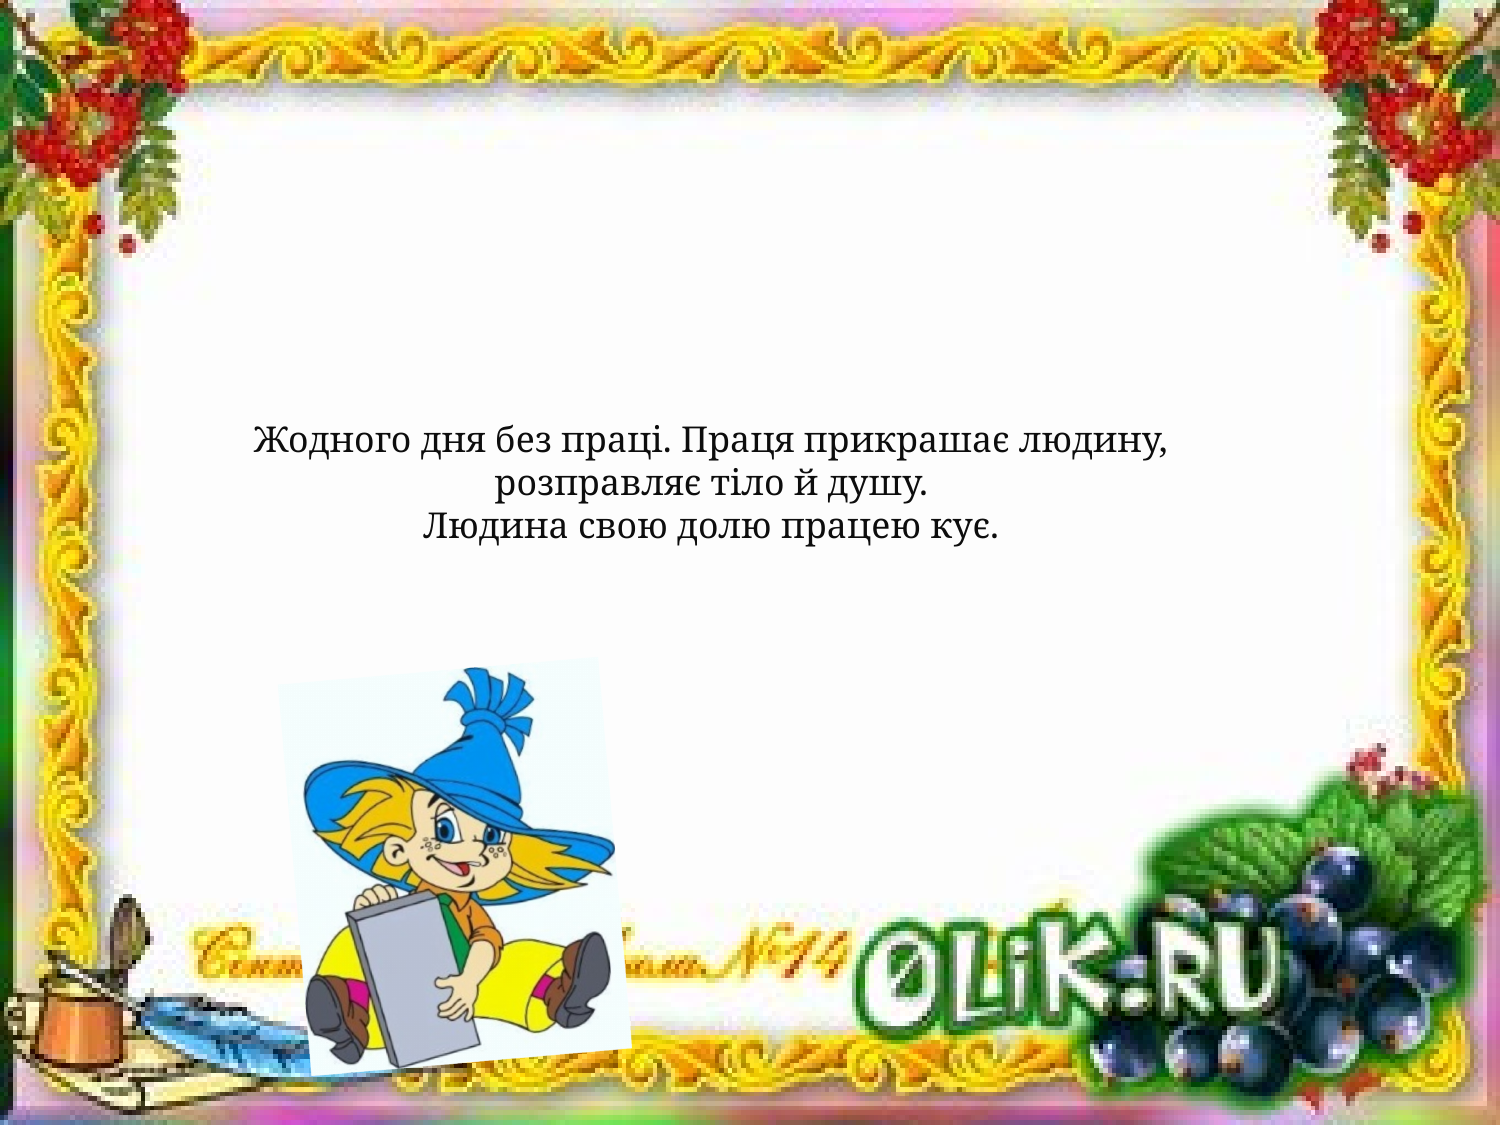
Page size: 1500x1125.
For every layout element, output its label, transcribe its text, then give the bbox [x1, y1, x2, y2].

title Жодного дня без праці. Праця прикрашає людину, розправляє тіло й душу. Людина свою долю працею кує. [135, 408, 1289, 597]
picture [0, 0, 1500, 1125]
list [293, 669, 616, 1063]
